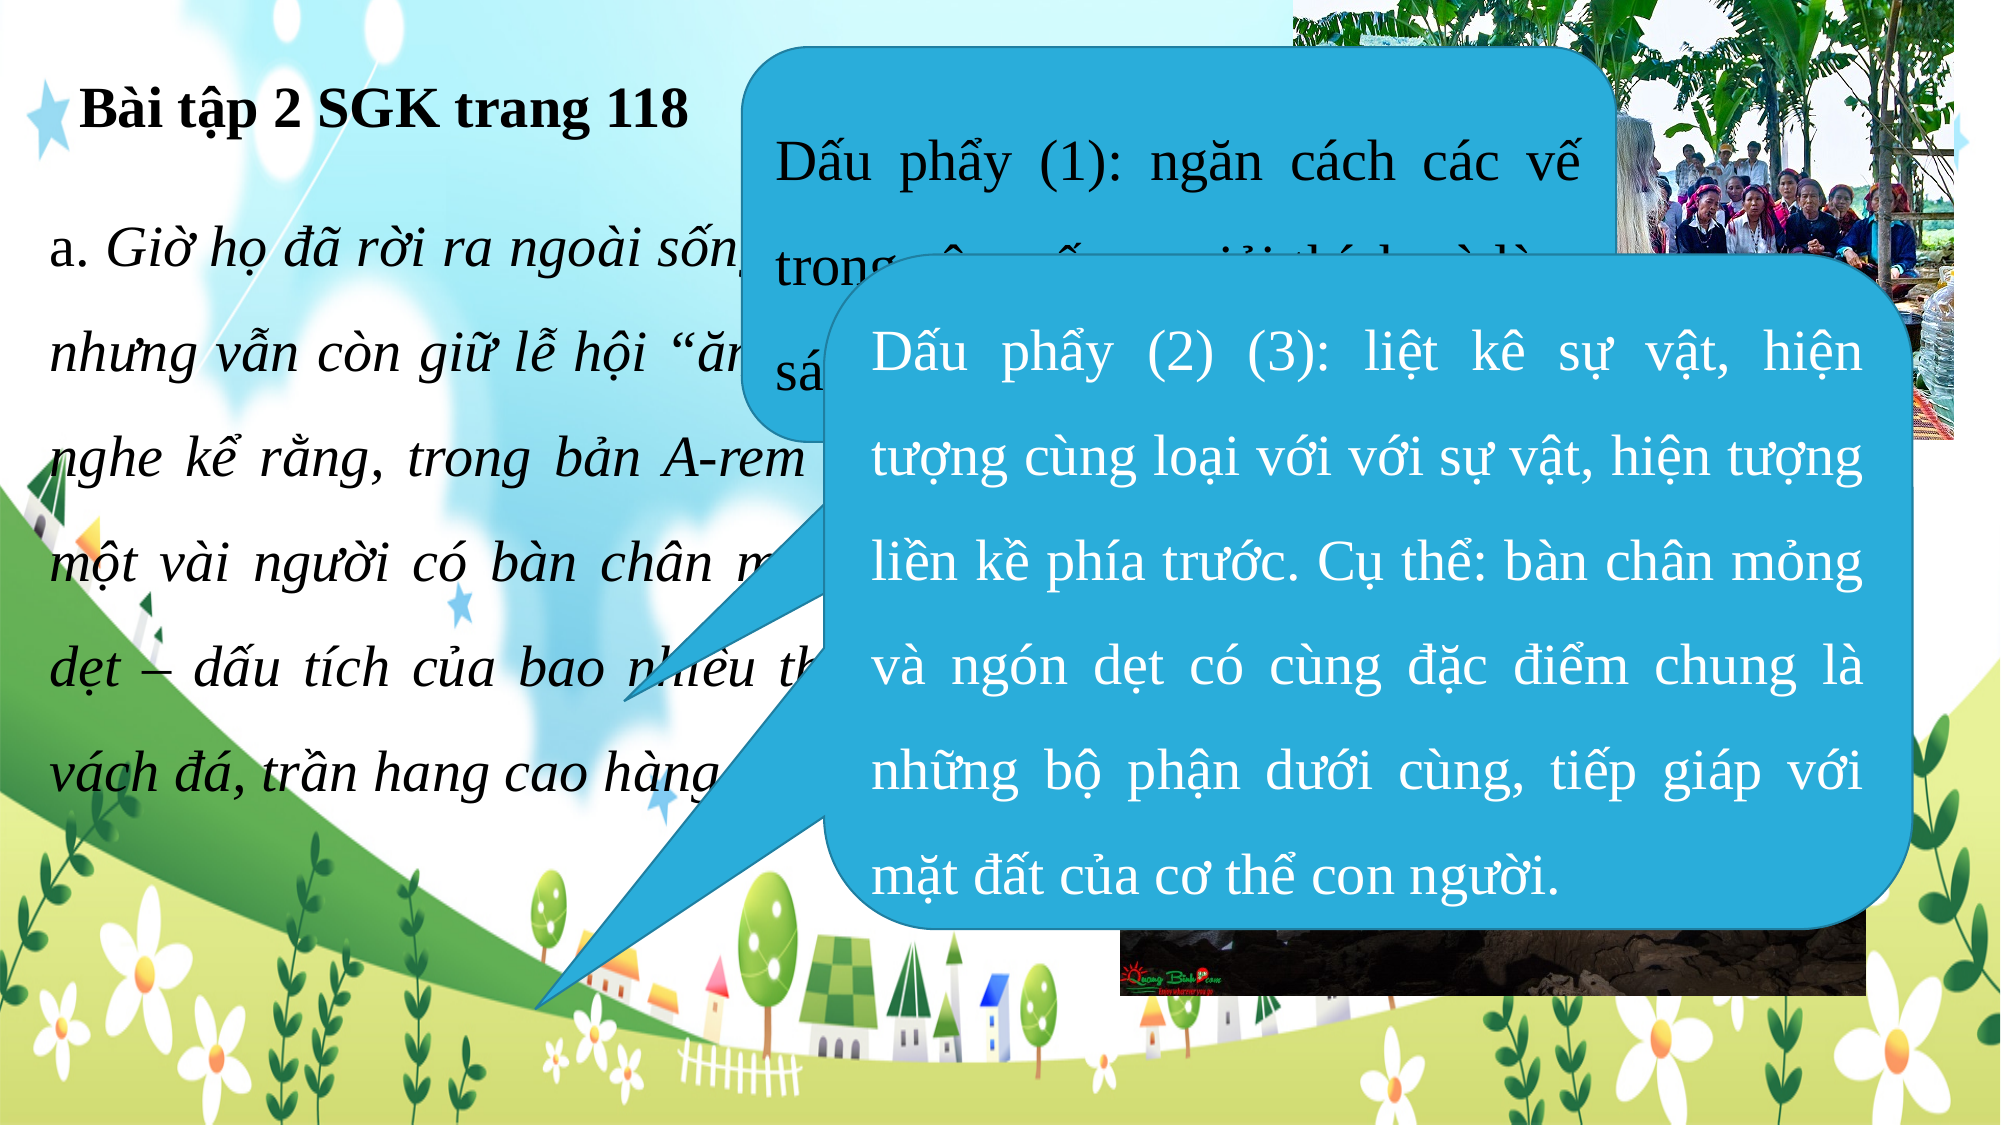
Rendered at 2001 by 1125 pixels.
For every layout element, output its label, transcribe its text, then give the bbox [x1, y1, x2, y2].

text_box Dấu phẩy (1): ngăn cách các vế trong câu, vế sau giải thích và làm sáng tỏ nghĩa cho vế trước; [740, 46, 1293, 443]
text_box Bài tập 2 SGK trang 118 [64, 26, 1065, 147]
text_box Dấu phẩy (1): ngăn cách các vế trong câu, vế sau giải thích và làm sáng tỏ nghĩa cho vế trước; [623, 503, 823, 703]
text_box Dấu phẩy (2) (3): liệt kê sự vật, hiện tượng cùng loại với với sự vật, hiện tượng liền kề phía trước. Cụ thể: bàn chân mỏng và ngón dẹt có cùng đặc điểm chung là những bộ phận dưới cùng, tiếp giáp với mặt đất của cơ thể con người. [534, 253, 1914, 1011]
picture [0, 0, 2001, 1125]
text_box a. Giờ họ đã rời ra ngoài sống thành bản nhưng vẫn còn giữ lễ hội “ăn én”. Cũng nghe kể rằng, trong bản A-rem vẫn còn một vài người có bàn chân mỏng, ngón dẹt – dấu tích của bao nhiêu thế hệ leo vách đá, trần hang cao hàng trăm mét. [35, 165, 823, 811]
